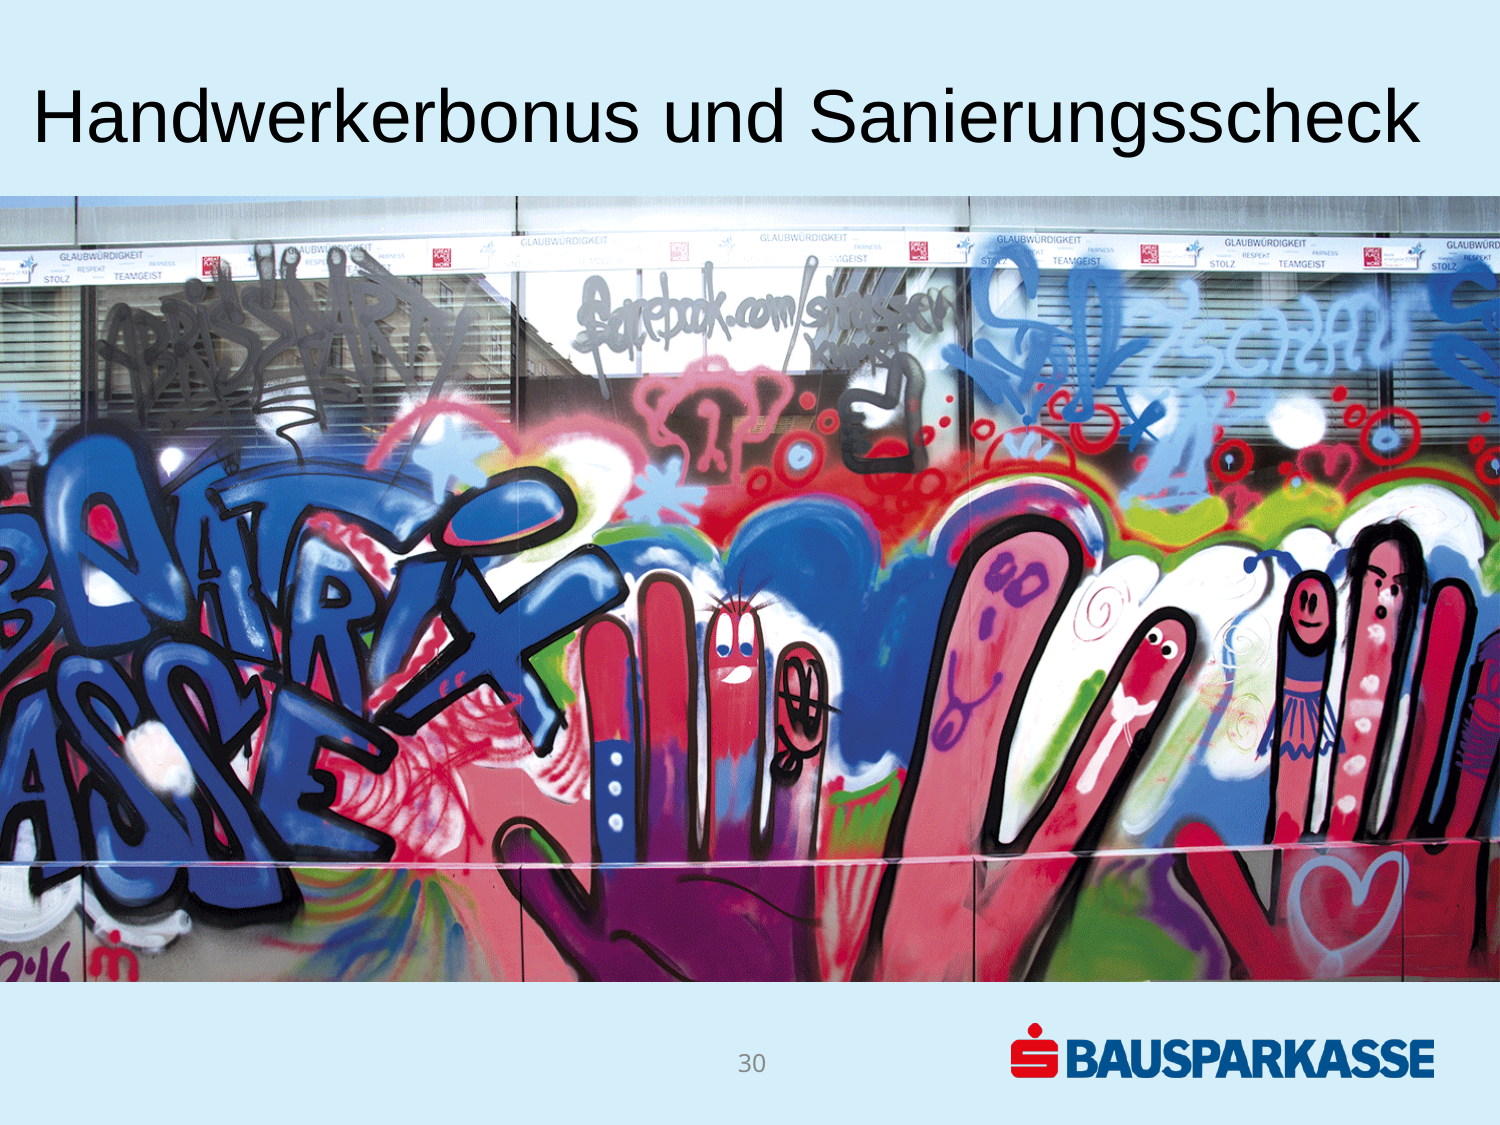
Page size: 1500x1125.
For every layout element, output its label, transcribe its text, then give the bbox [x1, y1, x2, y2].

slide_number 30 [577, 1035, 928, 1095]
picture [0, 195, 1500, 982]
text_box Handwerkerbonus und Sanierungsscheck [17, 19, 1459, 194]
picture [1011, 1023, 1434, 1078]
